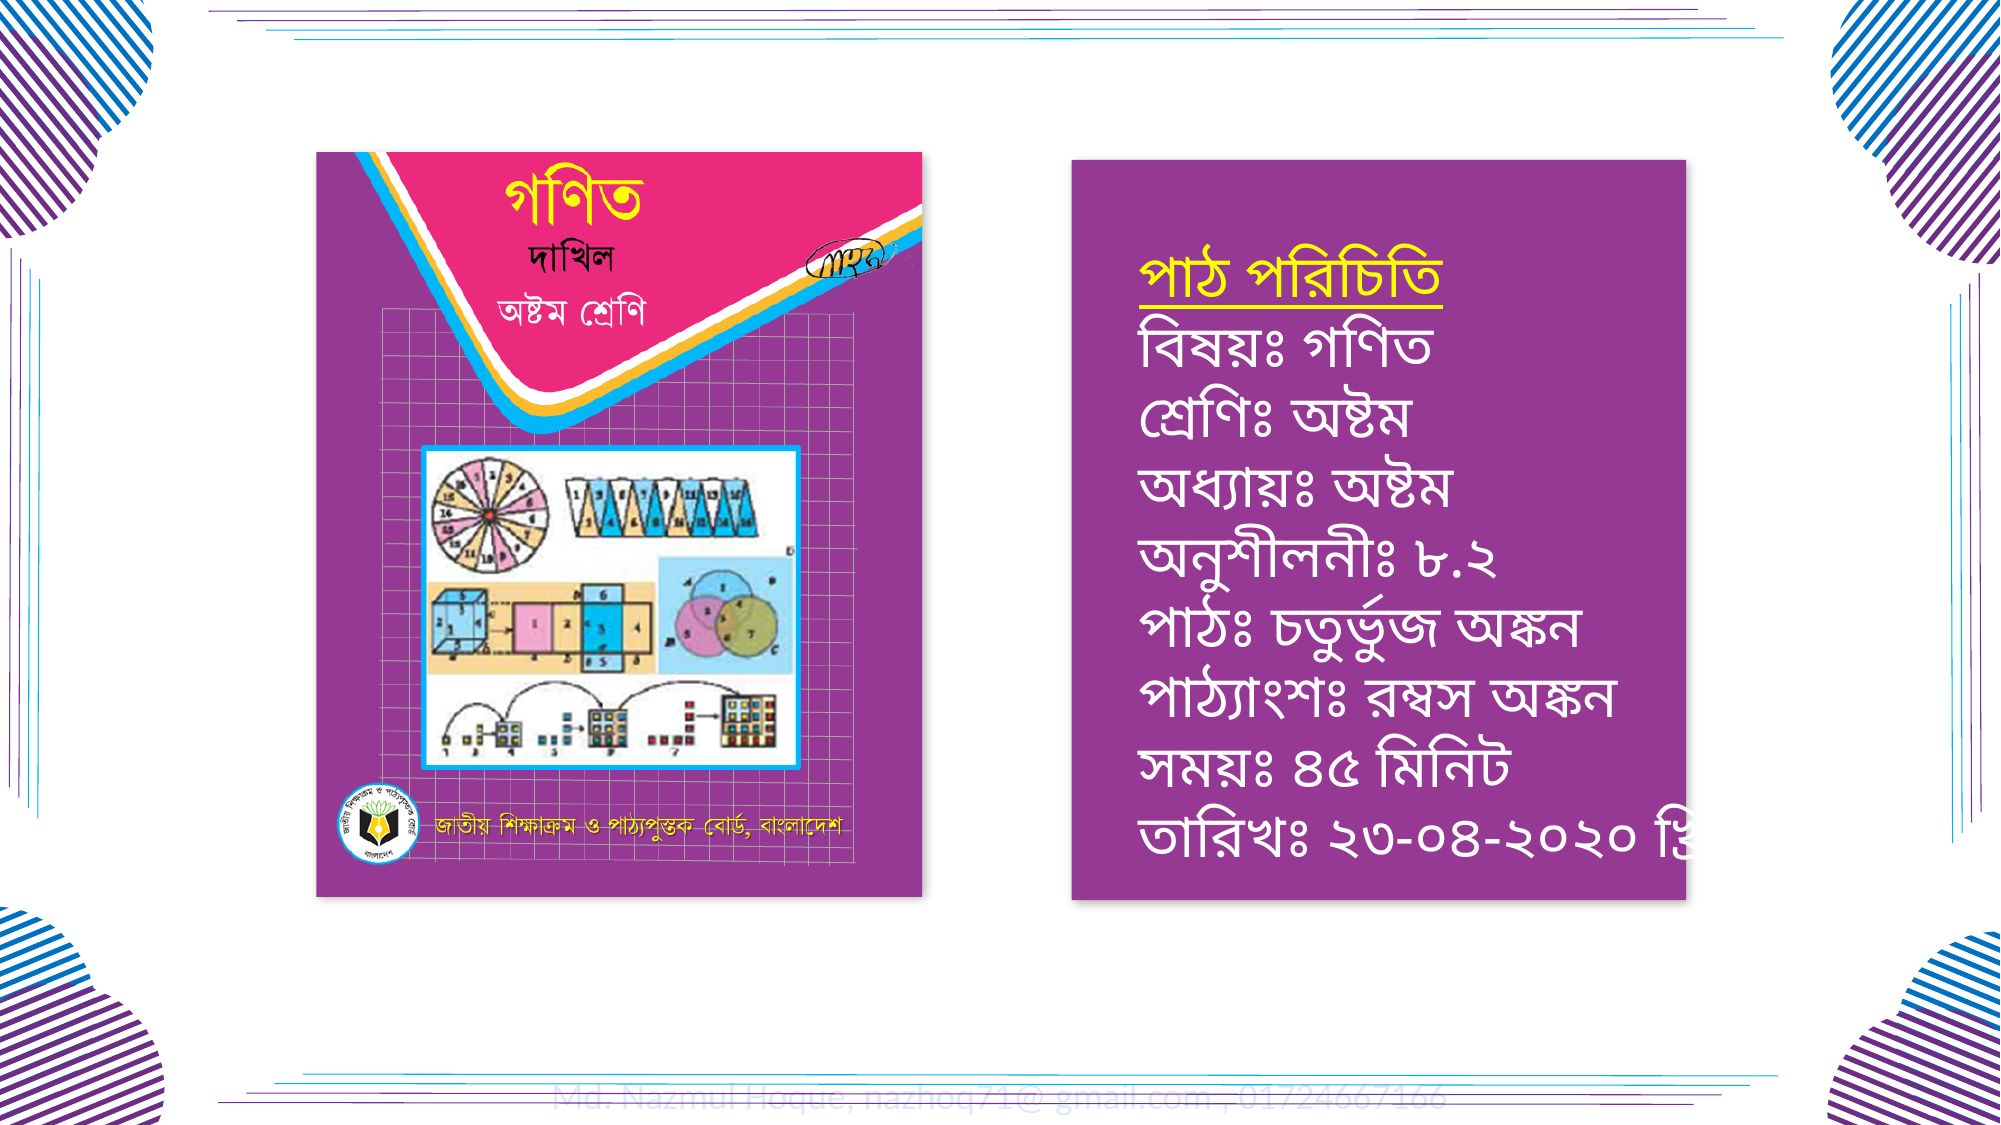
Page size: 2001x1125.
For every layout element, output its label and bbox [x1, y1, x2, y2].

text_box [217, 1074, 1779, 1105]
text_box [0, 518, 310, 549]
text_box [208, 9, 1784, 40]
text_box [1834, 925, 2000, 1125]
picture [316, 152, 923, 897]
text_box [0, 0, 154, 239]
text_box [1830, 0, 2000, 159]
text_box [0, 900, 158, 1125]
text_box [1071, 159, 2000, 901]
